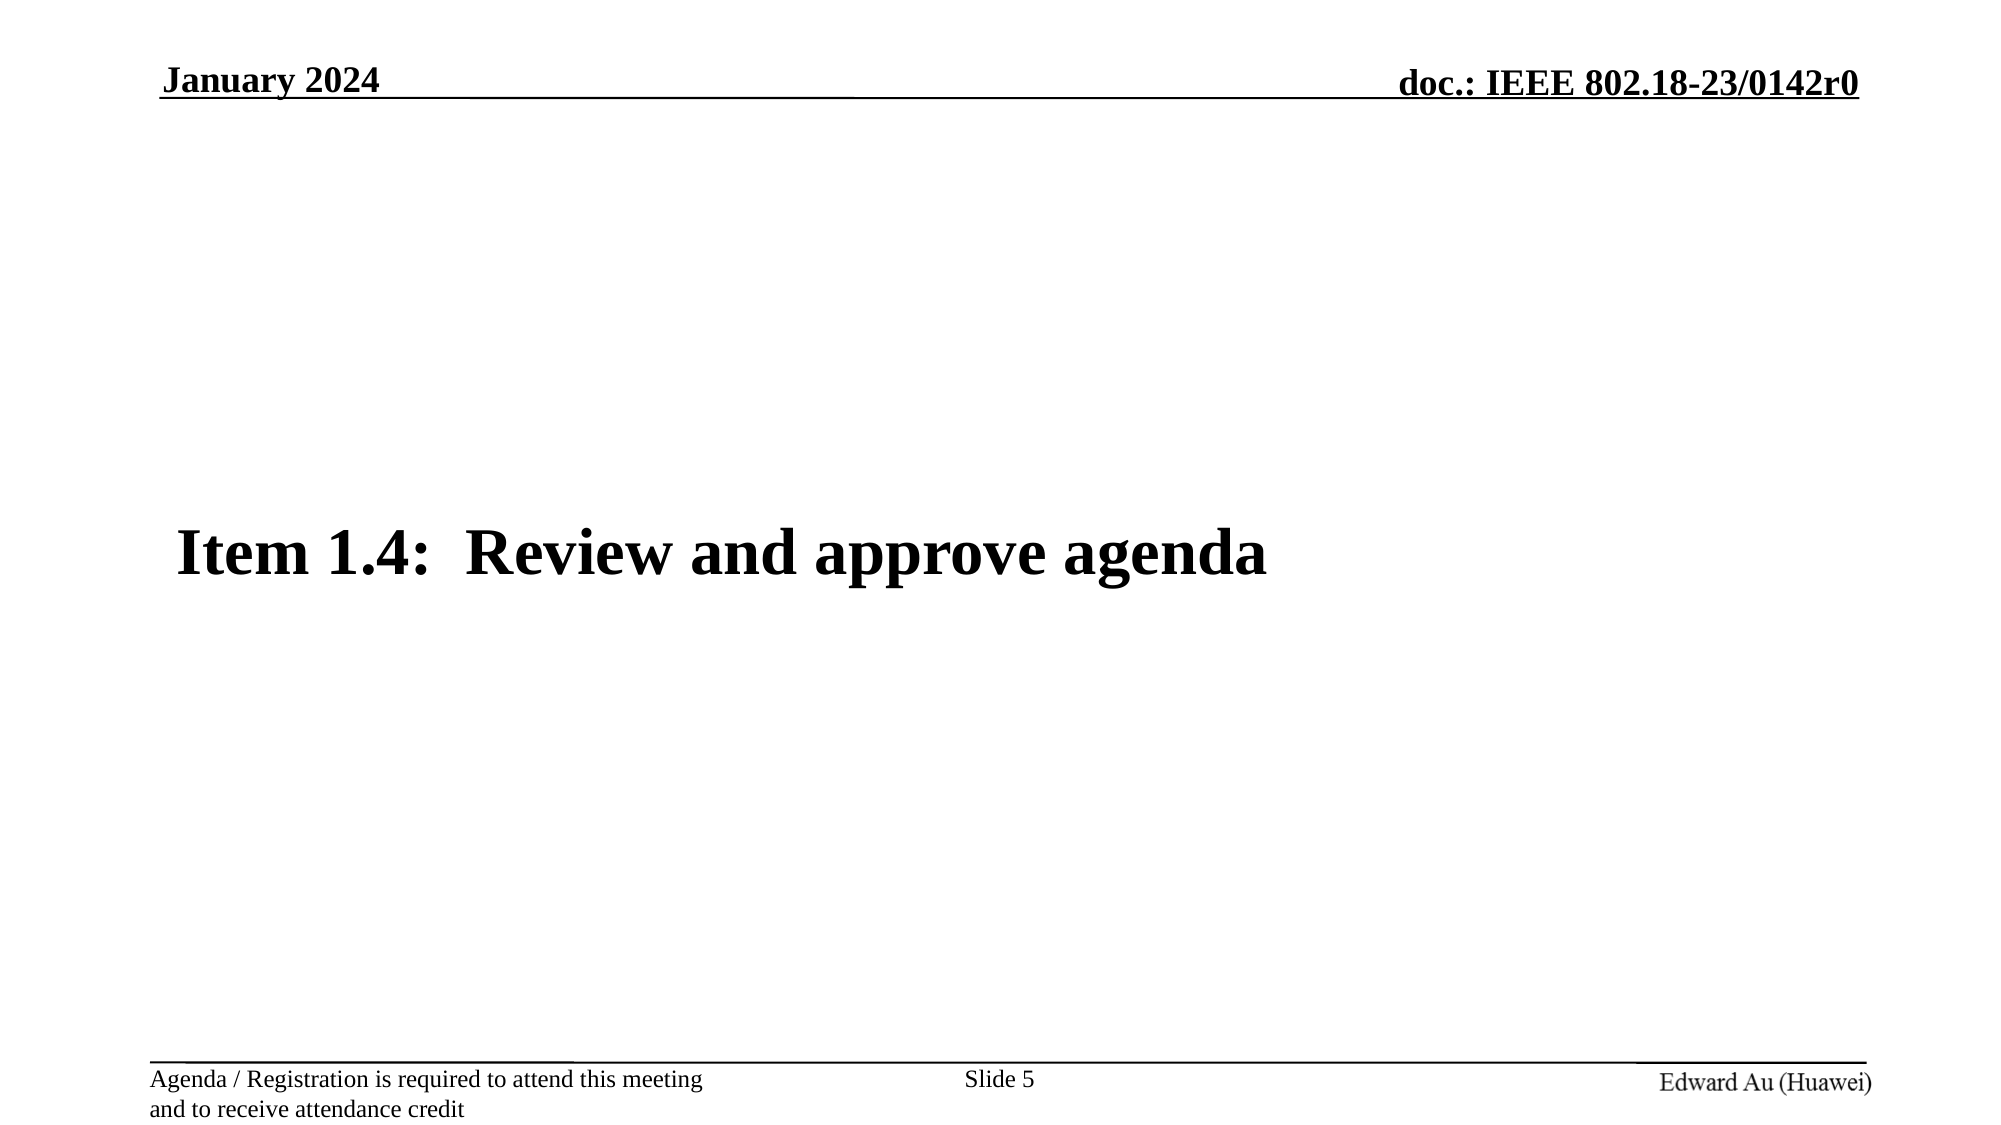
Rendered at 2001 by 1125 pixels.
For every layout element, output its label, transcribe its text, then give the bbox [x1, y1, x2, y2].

picture [1174, 1058, 1887, 1113]
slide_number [161, 54, 526, 101]
text_box Item 1.4: Review and approve agenda [162, 500, 1675, 675]
slide_number Slide 5 [933, 1061, 1067, 1123]
